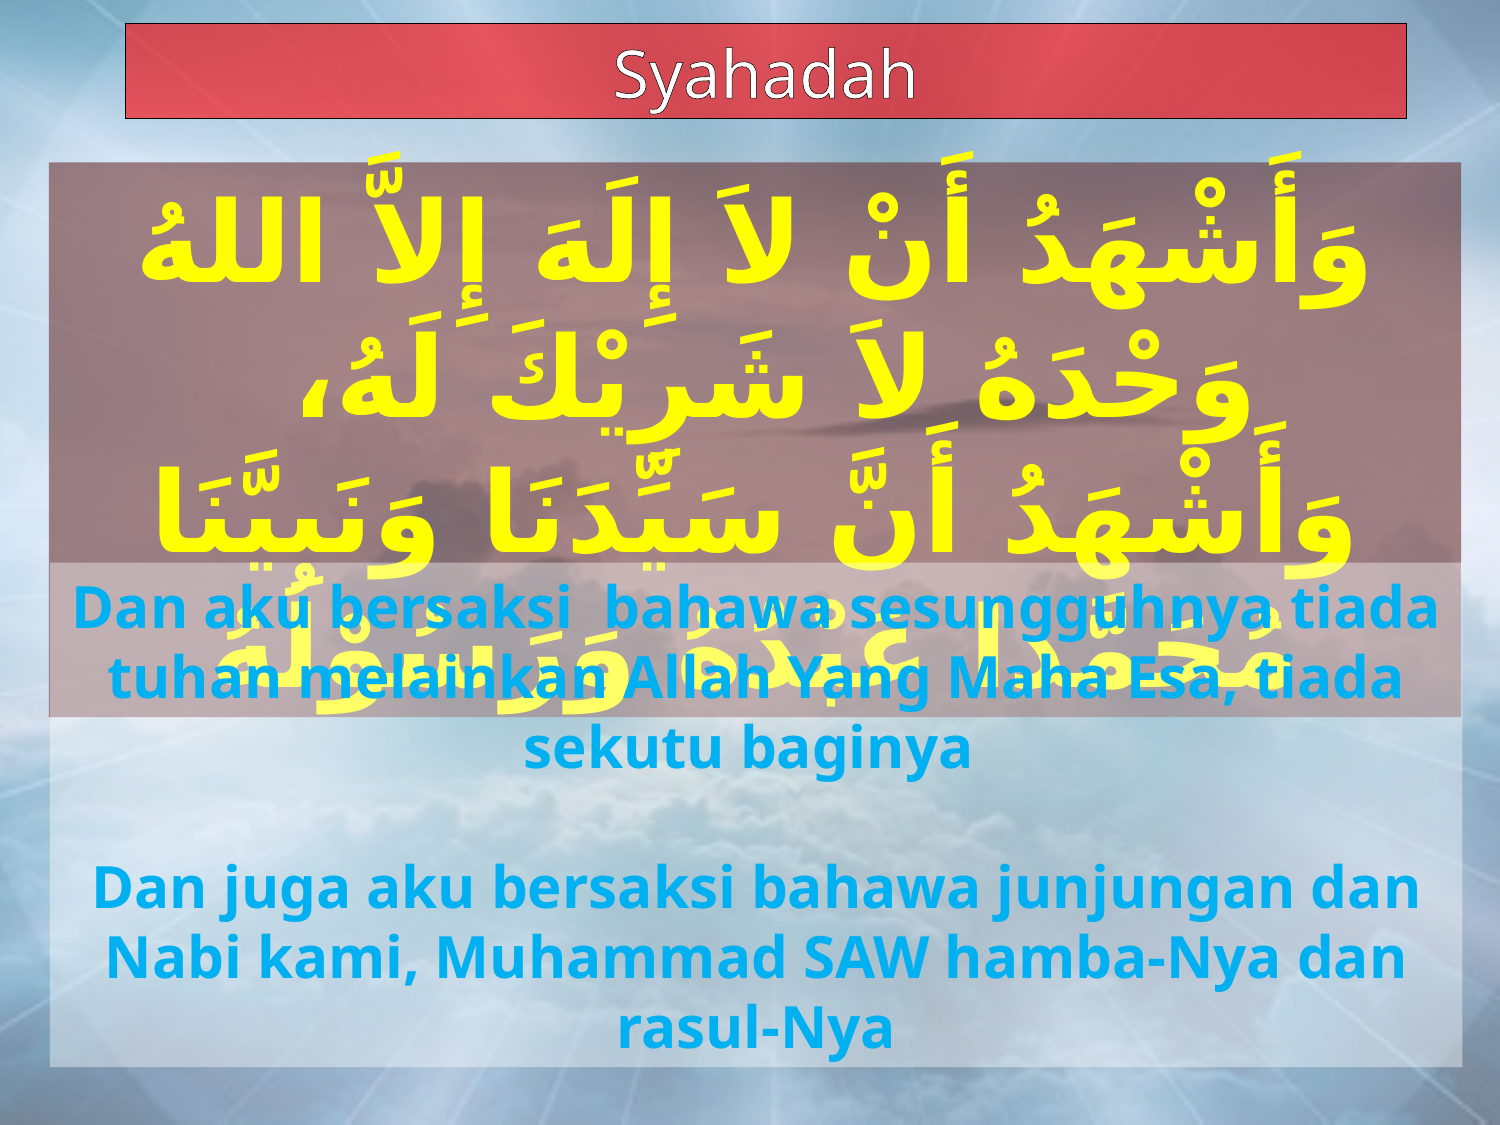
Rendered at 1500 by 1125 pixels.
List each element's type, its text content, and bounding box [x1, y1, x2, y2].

text_box وَأَشْهَدُ أَنْ لاَ إِلَهَ إِلاَّ اللهُ وَحْدَهُ لاَ شَرِيْكَ لَهُ، وَأَشْهَدُ أَنَّ سَيِّدَنَا وَنَبِيَّنَا مُحَمَّدا عَبْدُهُ وَرَسُوْلُهُ [48, 162, 1462, 718]
text_box Dan aku bersaksi bahawa sesungguhnya tiada tuhan melainkan Allah Yang Maha Esa, tiada sekutu baginya Dan juga aku bersaksi bahawa junjungan dan Nabi kami, Muhammad SAW hamba-Nya dan rasul-Nya [49, 562, 1463, 1068]
text_box Syahadah [125, 23, 1407, 119]
